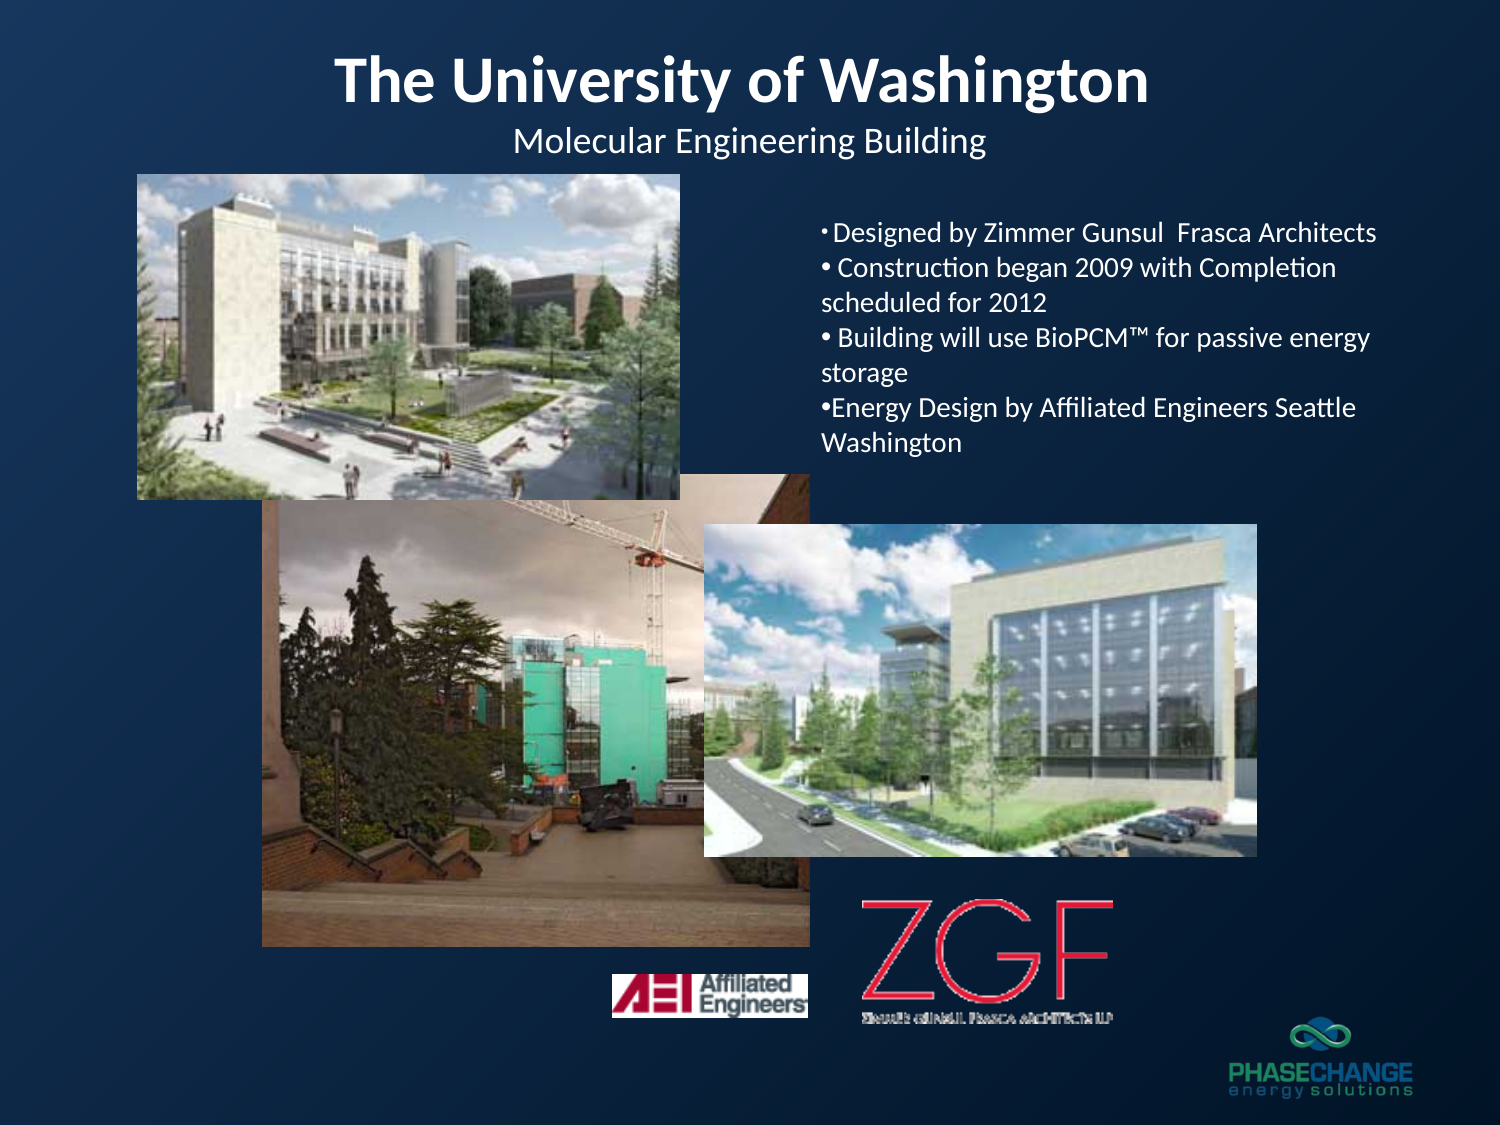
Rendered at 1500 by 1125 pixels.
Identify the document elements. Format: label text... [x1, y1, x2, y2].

picture [612, 974, 809, 1018]
picture [862, 899, 1113, 1025]
text_box Designed by Zimmer Gunsul Frasca Architects Construction began 2009 with Completion scheduled for 2012 Building will use BioPCM™ for passive energy storage Energy Design by Affiliated Engineers Seattle Washington [806, 206, 1444, 466]
picture [137, 174, 1257, 947]
text_box The University of Washington Molecular Engineering Building [149, 28, 1350, 169]
picture [1224, 1016, 1421, 1100]
